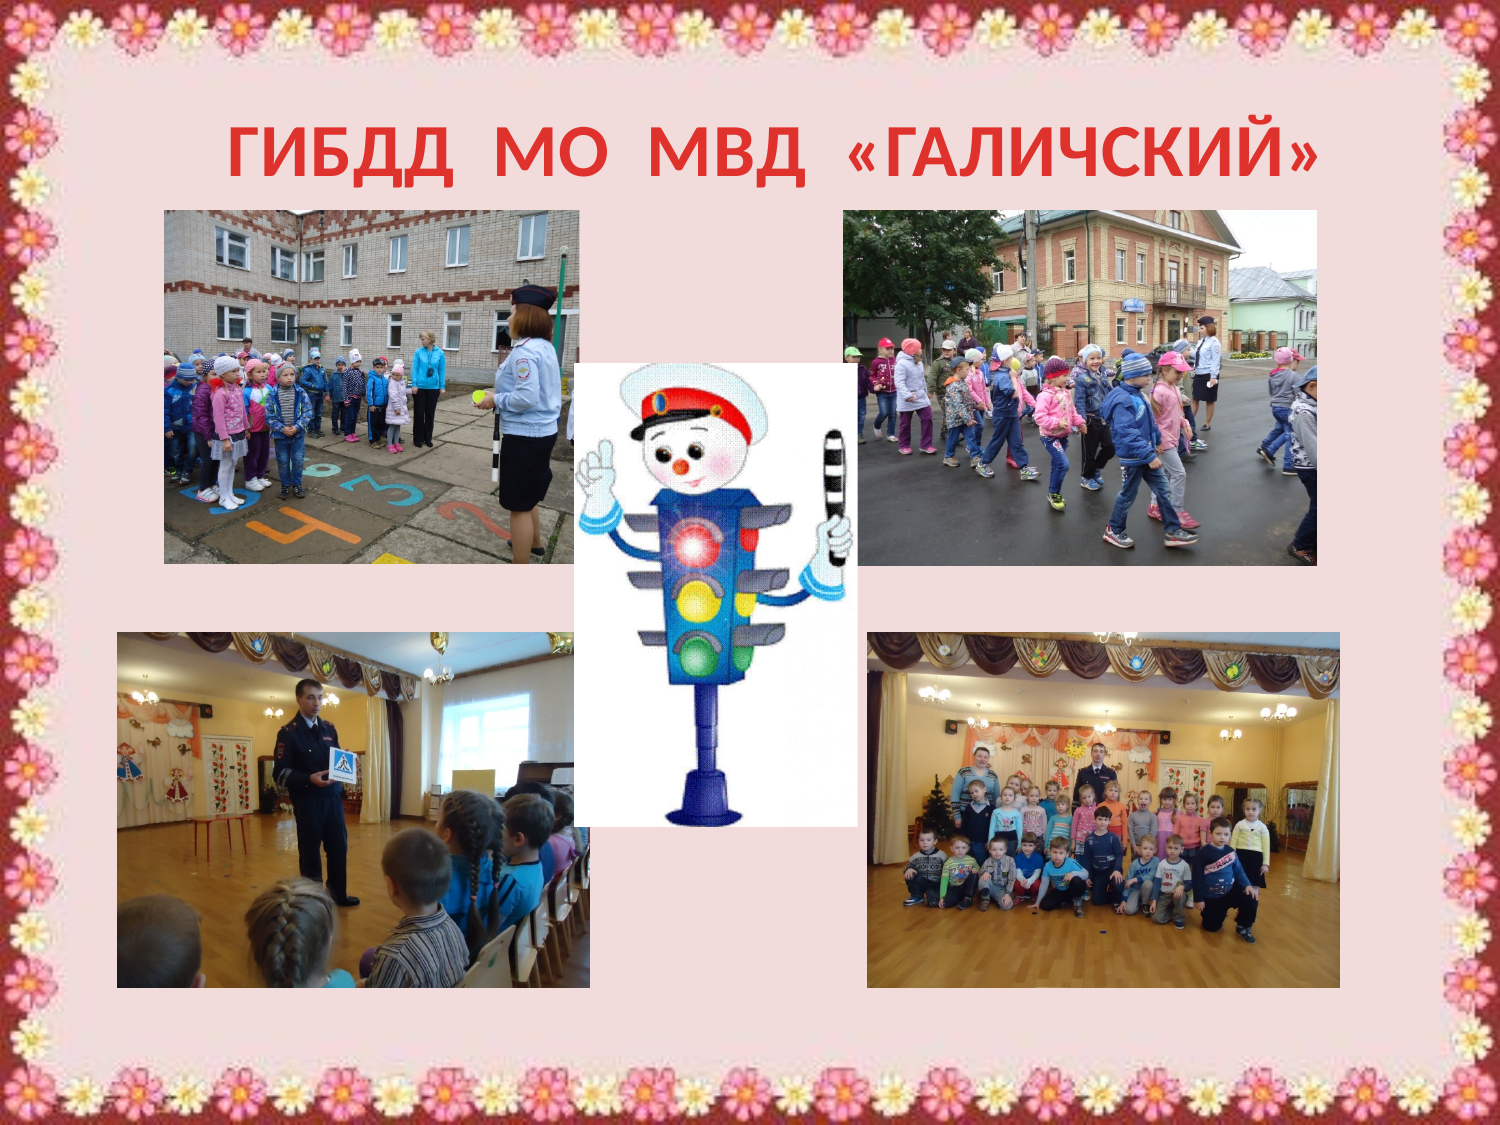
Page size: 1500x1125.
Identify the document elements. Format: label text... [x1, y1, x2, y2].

picture [0, 0, 1500, 1125]
text_box ГИБДД МО МВД «ГАЛИЧСКИЙ» [212, 93, 1343, 199]
